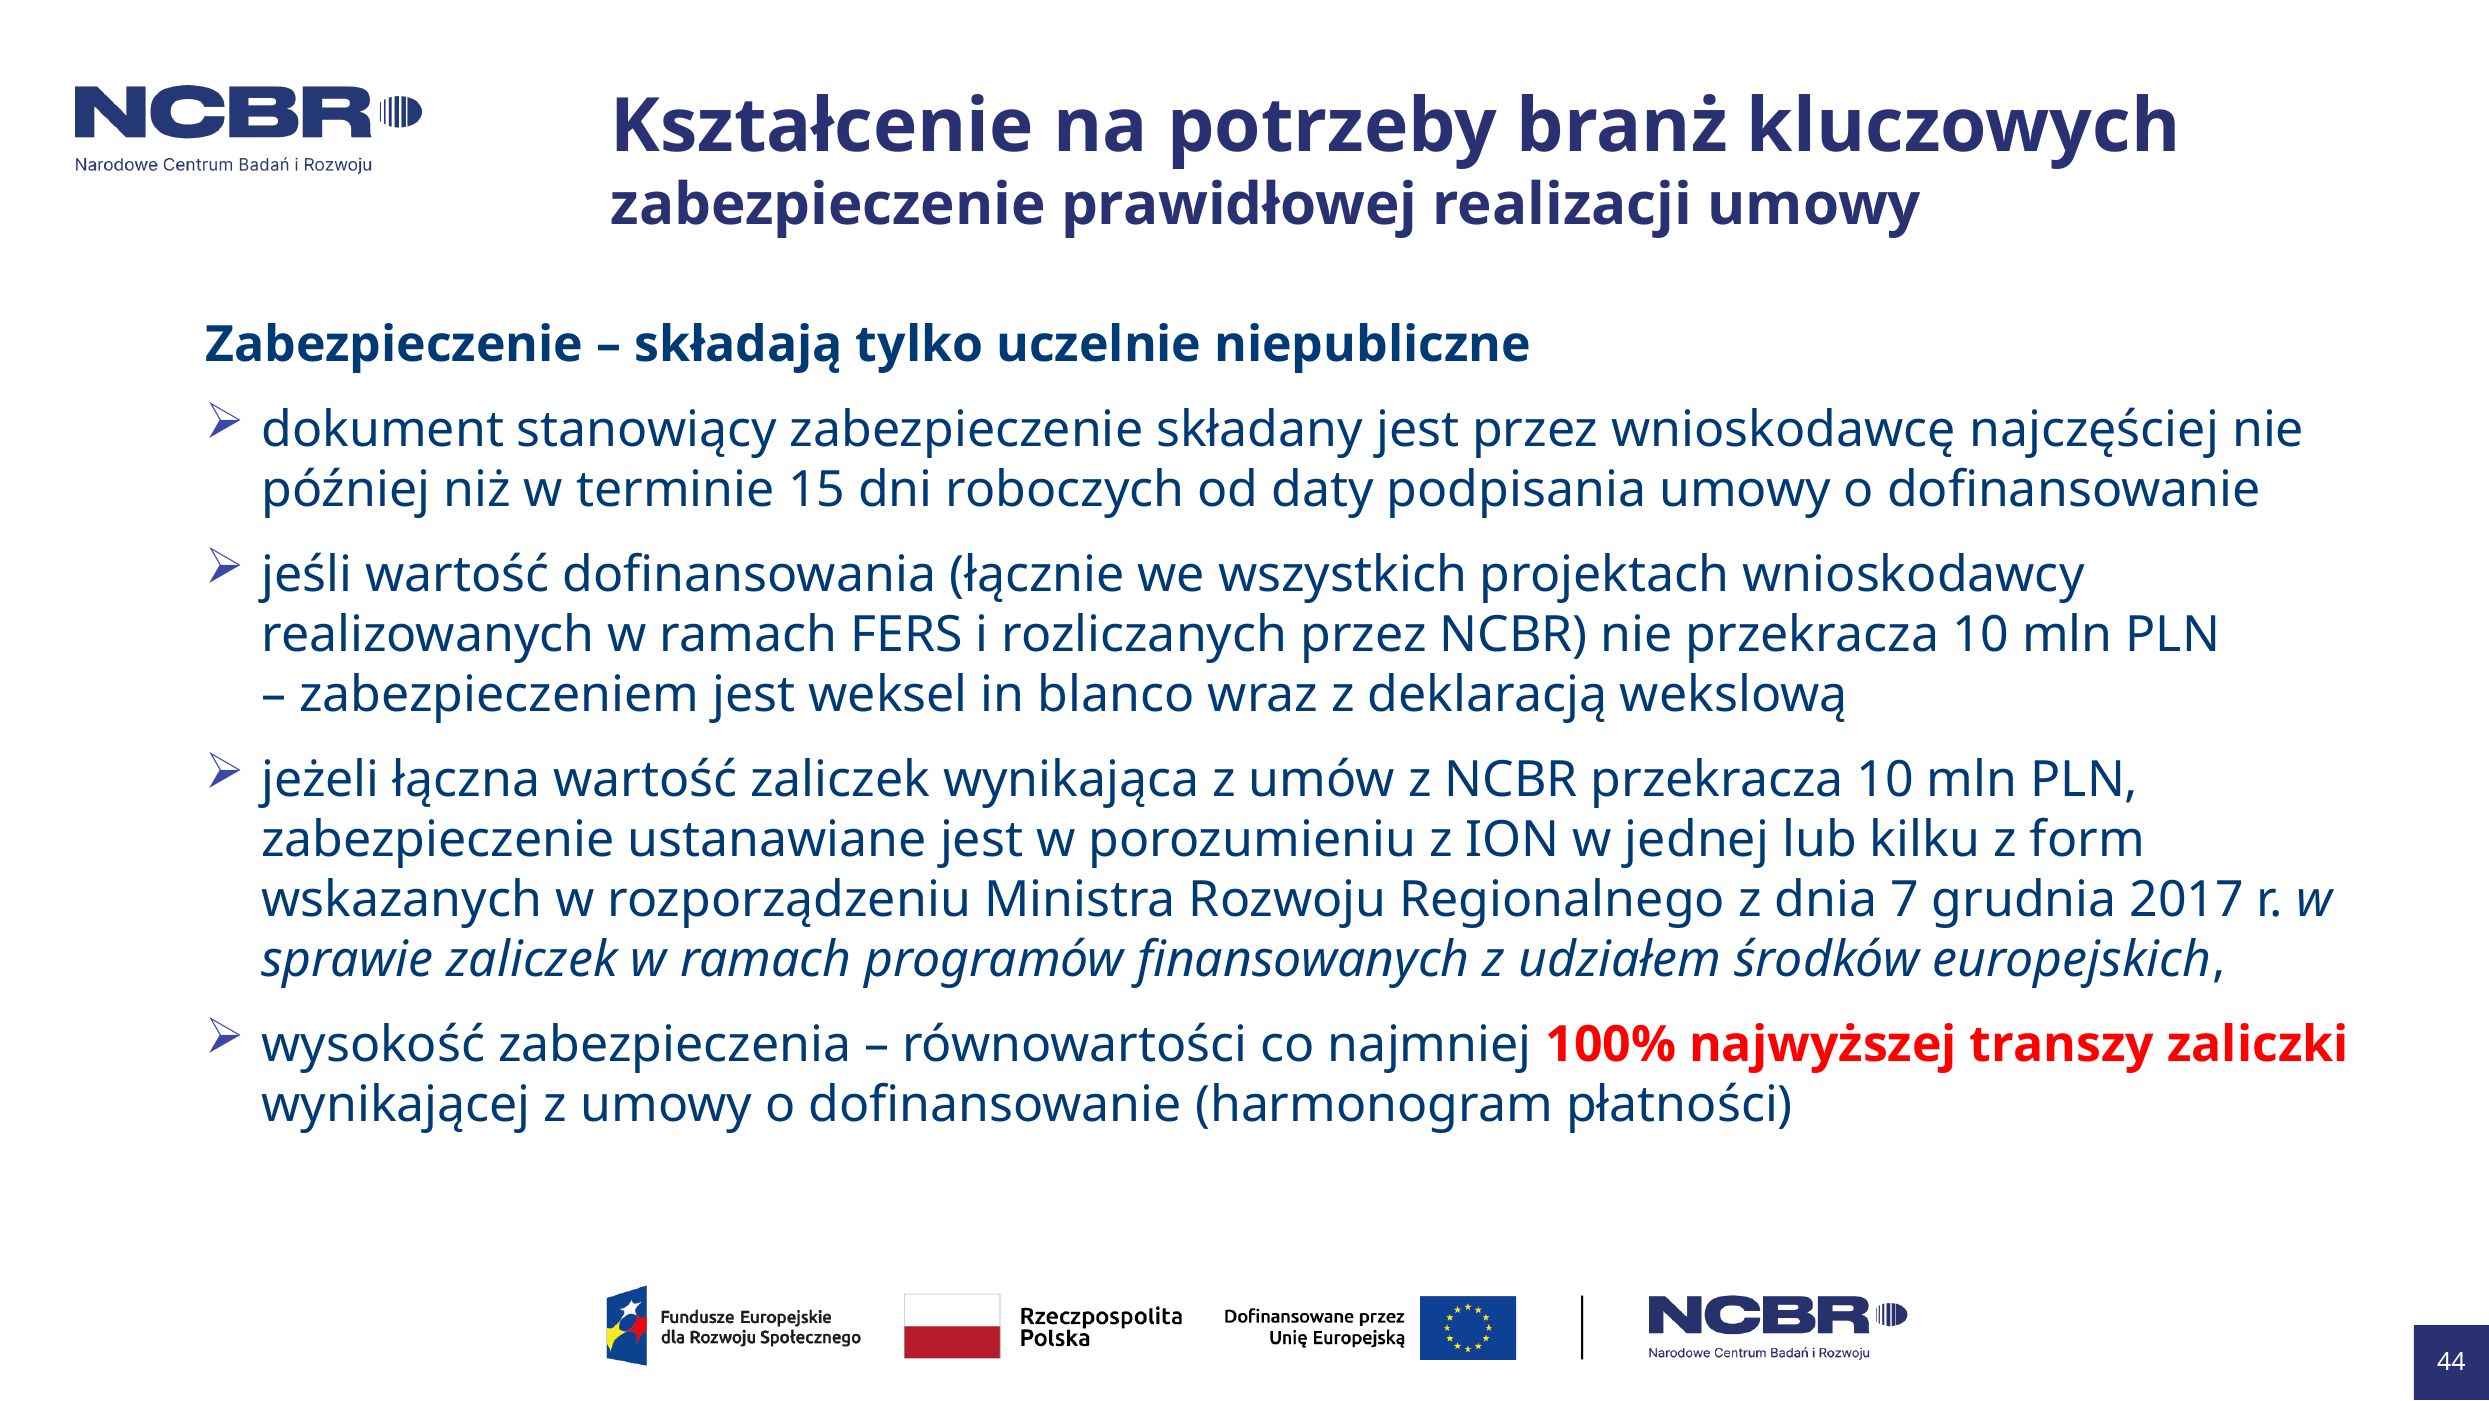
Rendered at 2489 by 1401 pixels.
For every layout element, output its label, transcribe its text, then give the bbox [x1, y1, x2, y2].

text_box Zabezpieczenie – składają tylko uczelnie niepubliczne dokument stanowiący zabezpieczenie składany jest przez wnioskodawcę najczęściej nie później niż w terminie 15 dni roboczych od daty podpisania umowy o dofinansowanie jeśli wartość dofinansowania (łącznie we wszystkich projektach wnioskodawcy realizowanych w ramach FERS i rozliczanych przez NCBR) nie przekracza 10 mln PLN – zabezpieczeniem jest weksel in blanco wraz z deklaracją wekslową jeżeli łączna wartość zaliczek wynikająca z umów z NCBR przekracza 10 mln PLN, zabezpieczenie ustanawiane jest w porozumieniu z ION w jednej lub kilku z form wskazanych w rozporządzeniu Ministra Rozwoju Regionalnego z dnia 7 grudnia 2017 r. w sprawie zaliczek w ramach programów finansowanych z udziałem środków europejskich, wysokość zabezpieczenia – równowartości co najmniej 100% najwyższej transzy zaliczki wynikającej z umowy o dofinansowanie (harmonogram płatności) [111, 311, 2351, 1128]
picture [584, 1263, 1930, 1387]
text_box Kształcenie na potrzeby branż kluczowych zabezpieczenie prawidłowej realizacji umowy [596, 68, 2266, 288]
text_box [138, 345, 2414, 1162]
slide_number 44 [2413, 1325, 2489, 1400]
picture [75, 85, 422, 174]
